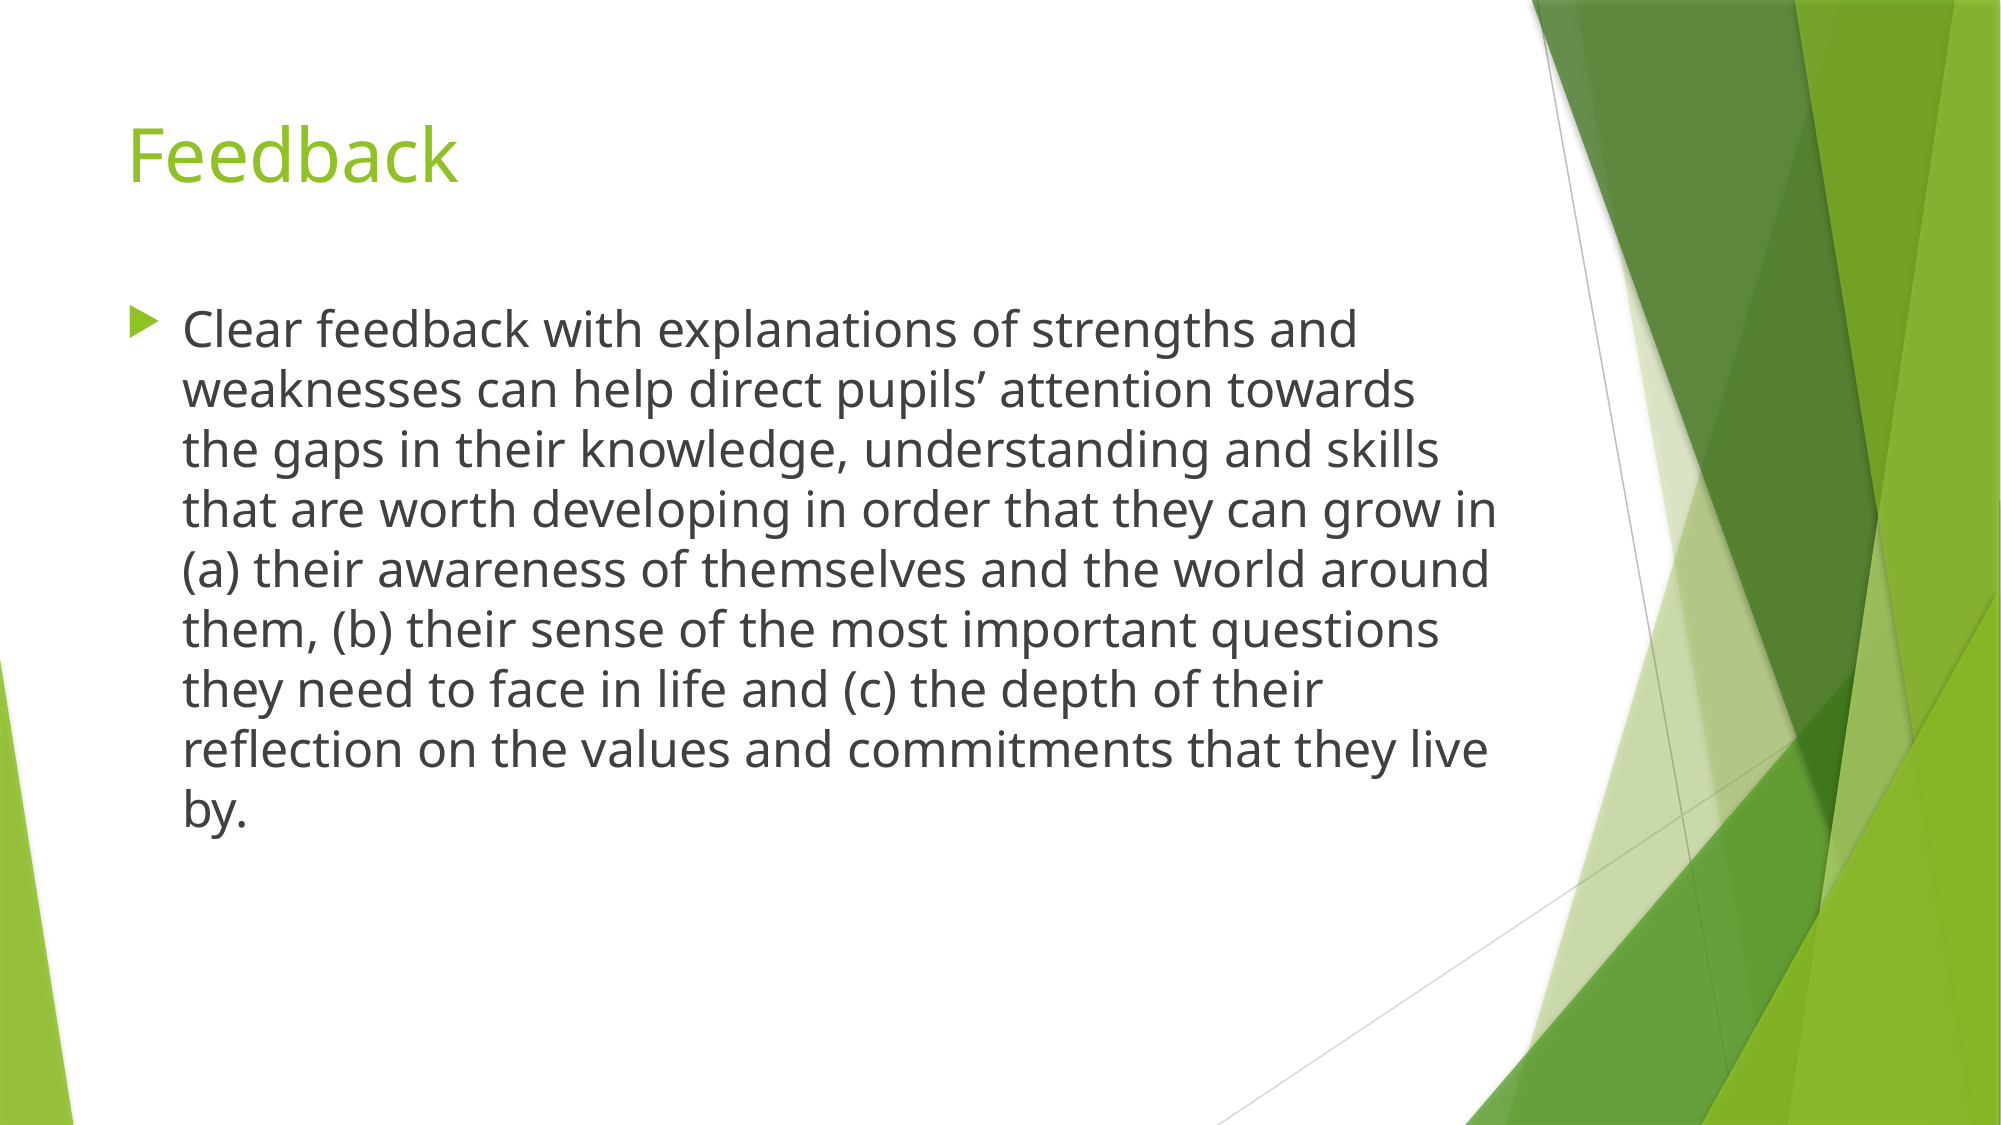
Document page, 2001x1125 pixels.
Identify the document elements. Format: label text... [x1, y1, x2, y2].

title Feedback [111, 99, 1522, 223]
list Clear feedback with explanations of strengths and weaknesses can help direct pupils’ attention towards the gaps in their knowledge, understanding and skills that are worth developing in order that they can grow in (a) their awareness of themselves and the world around them, (b) their sense of the most important questions they need to face in life and (c) the depth of their reflection on the values and commitments that they live by. [111, 223, 1522, 1053]
